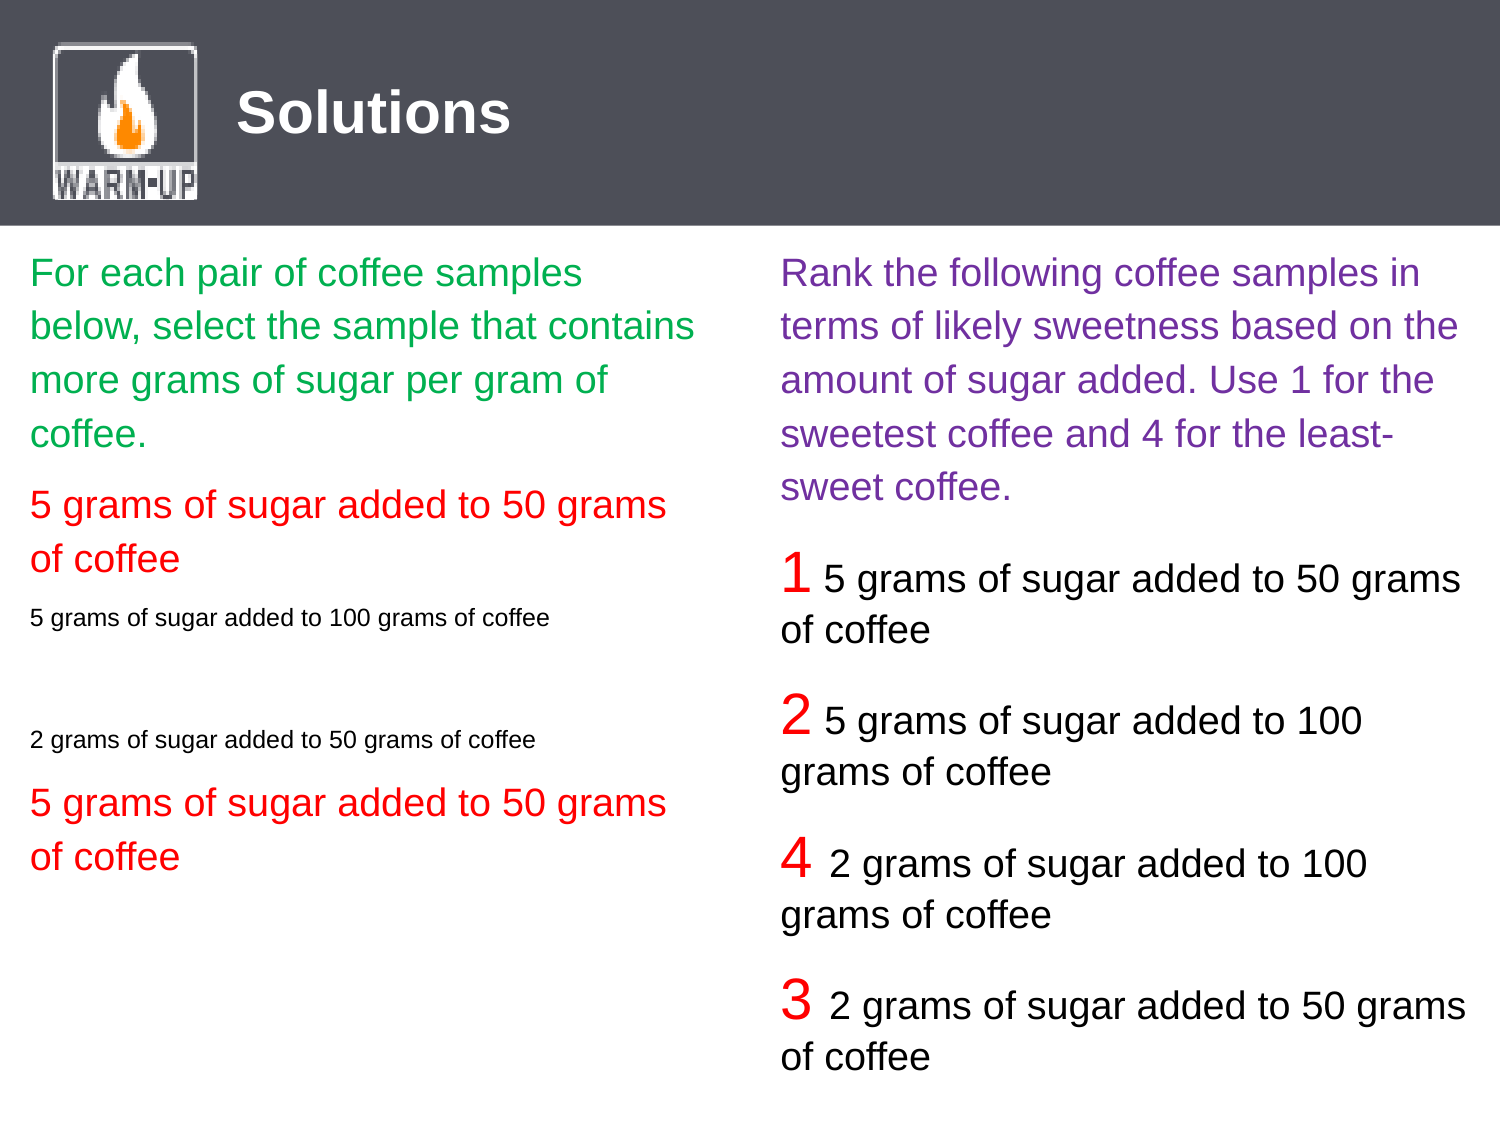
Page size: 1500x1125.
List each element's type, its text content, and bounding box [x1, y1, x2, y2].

list Rank the following coffee samples in terms of likely sweetness based on the amount of sugar added. Use 1 for the sweetest coffee and 4 for the least-sweet coffee. 1 5 grams of sugar added to 50 grams of coffee 2 5 grams of sugar added to 100 grams of coffee 4 2 grams of sugar added to 100 grams of coffee 3 2 grams of sugar added to 50 grams of coffee [750, 225, 1500, 1125]
list For each pair of coffee samples below, select the sample that contains more grams of sugar per gram of coffee. 5 grams of sugar added to 50 grams of coffee 5 grams of sugar added to 100 grams of coffee 2 grams of sugar added to 50 grams of coffee 5 grams of sugar added to 50 grams of coffee [0, 225, 698, 1125]
picture [52, 42, 198, 200]
title Solutions [0, 0, 1500, 226]
